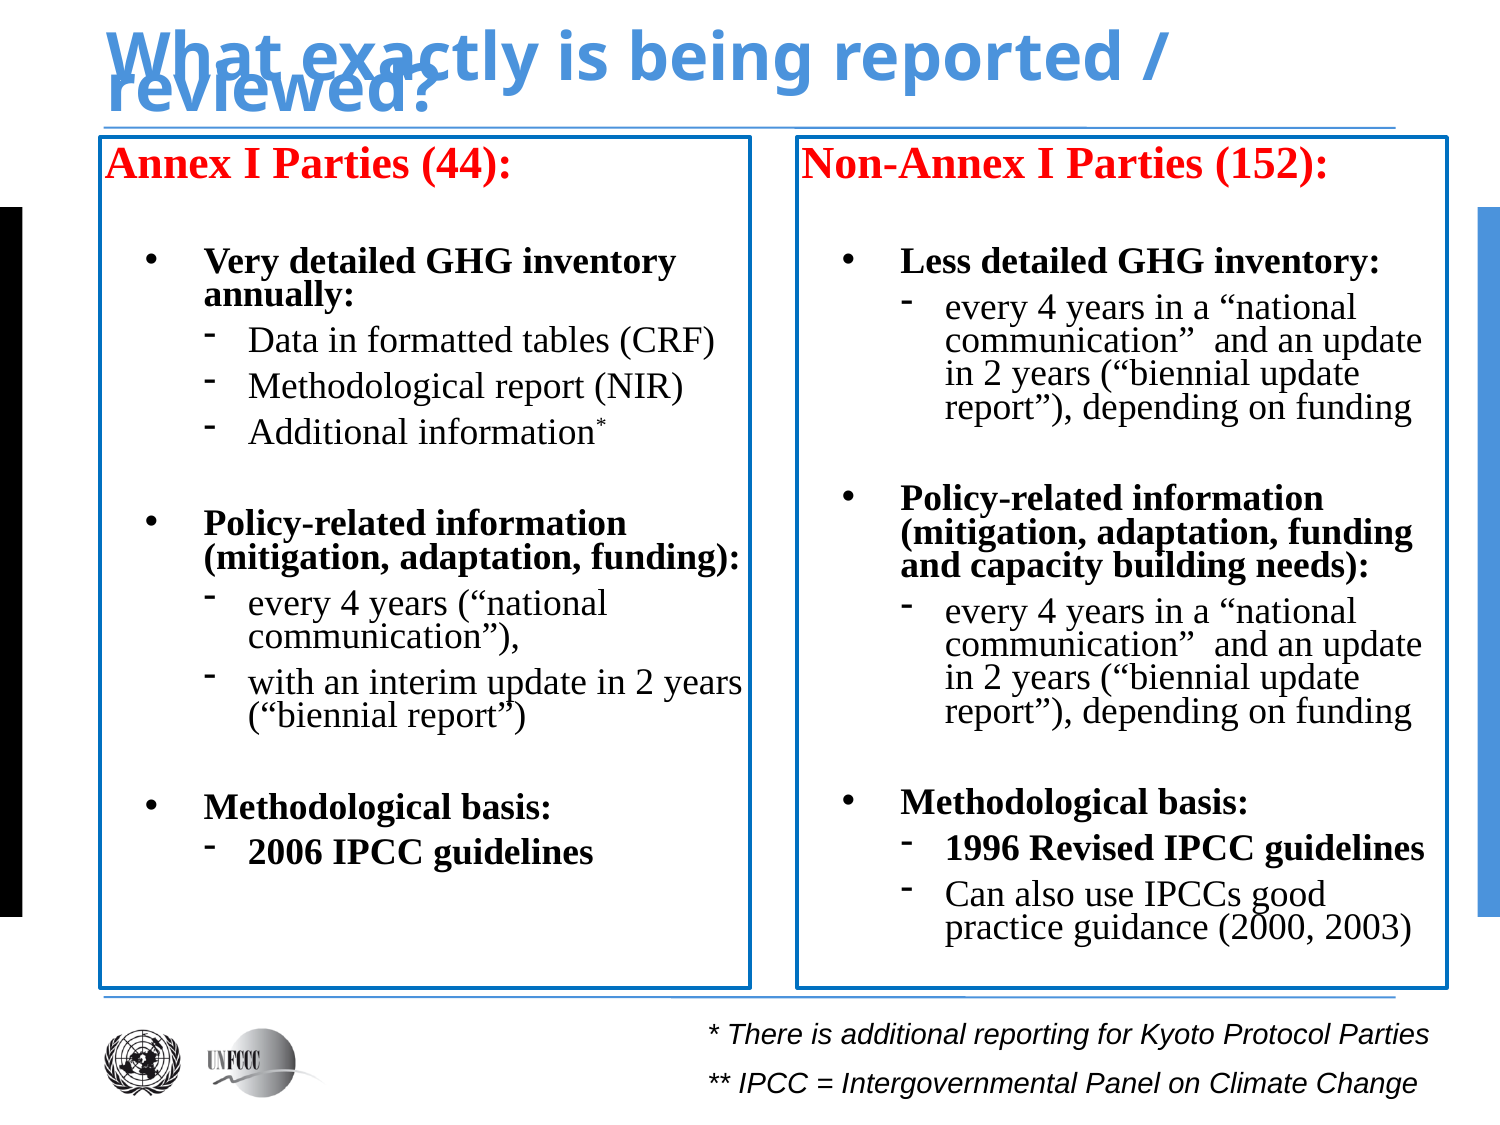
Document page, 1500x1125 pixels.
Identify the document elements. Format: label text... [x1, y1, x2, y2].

text_box * There is additional reporting for Kyoto Protocol Parties ** IPCC = Intergovernmental Panel on Climate Change [692, 1007, 1447, 1108]
text_box Non-Annex I Parties (152): Less detailed GHG inventory: every 4 years in a “national communication” and an update in 2 years (“biennial update report”), depending on funding Policy-related information (mitigation, adaptation, funding and capacity building needs): every 4 years in a “national communication” and an update in 2 years (“biennial update report”), depending on funding Methodological basis: 1996 Revised IPCC guidelines Can also use IPCCs good practice guidance (2000, 2003) [797, 137, 1447, 988]
text_box What exactly is being reported / reviewed? [106, 30, 1398, 157]
picture [104, 1027, 327, 1098]
text_box Annex I Parties (44): Very detailed GHG inventory annually: Data in formatted tables (CRF) Methodological report (NIR) Additional information* Policy-related information (mitigation, adaptation, funding): every 4 years (“national communication”), with an interim update in 2 years (“biennial report”) Methodological basis: 2006 IPCC guidelines [100, 137, 750, 988]
